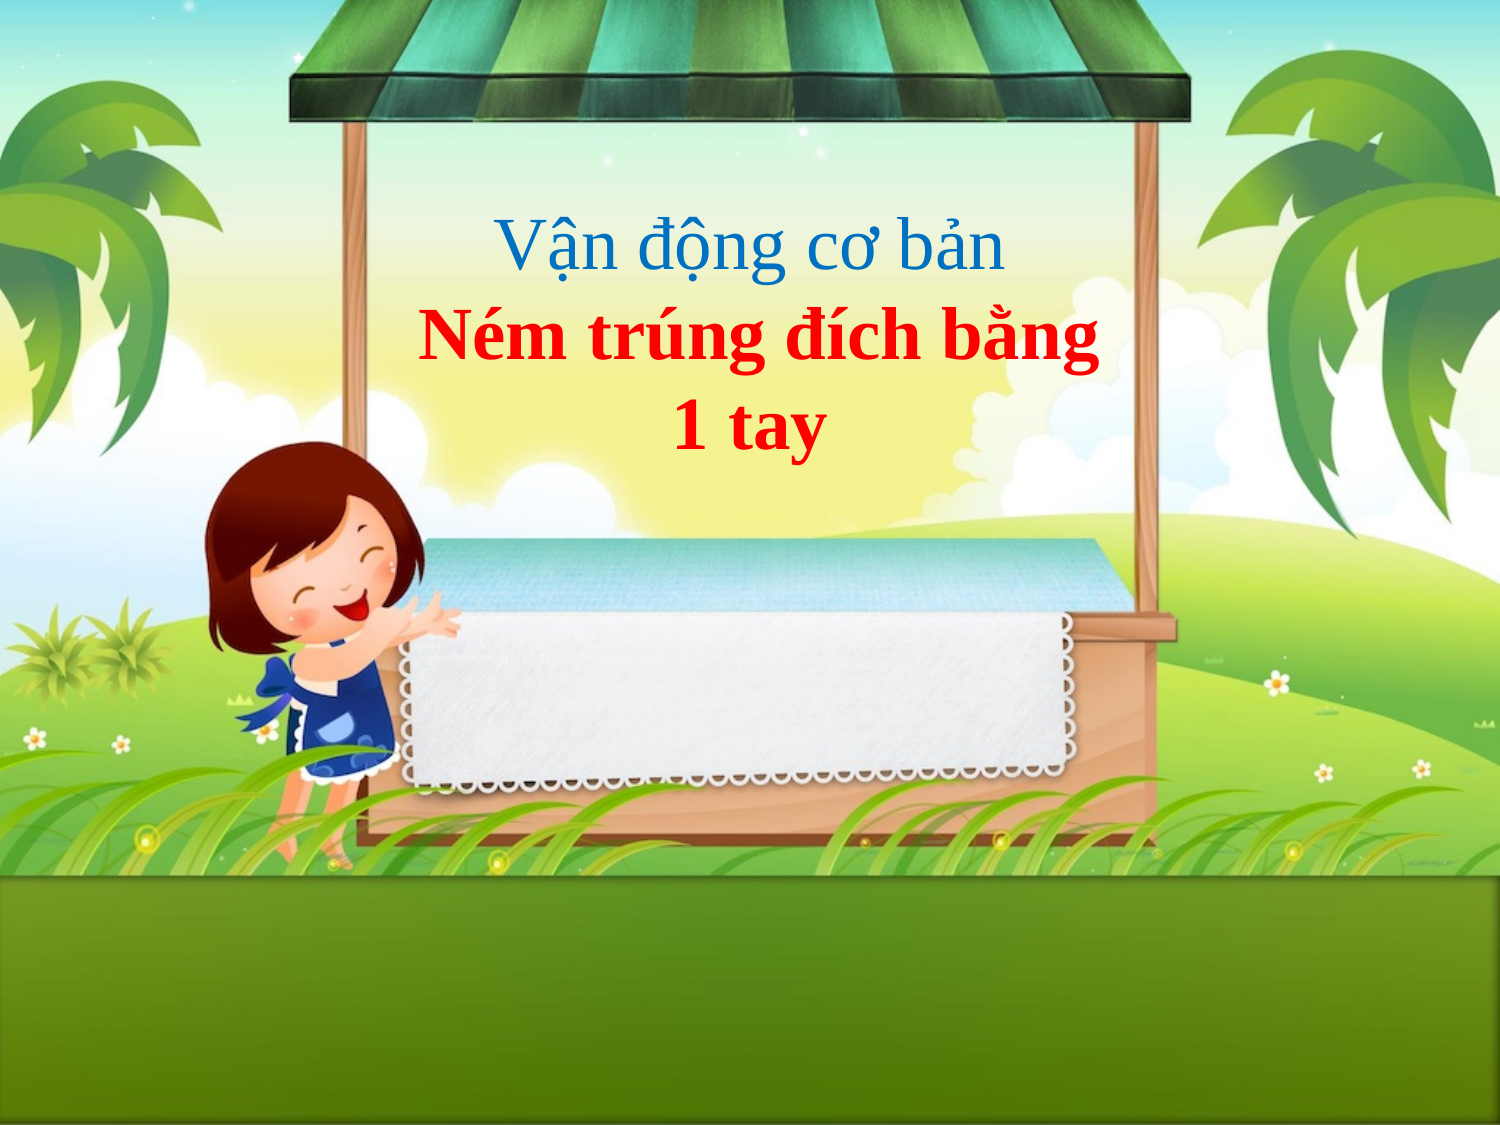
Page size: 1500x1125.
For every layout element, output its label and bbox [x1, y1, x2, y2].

list [0, 0, 1500, 1125]
